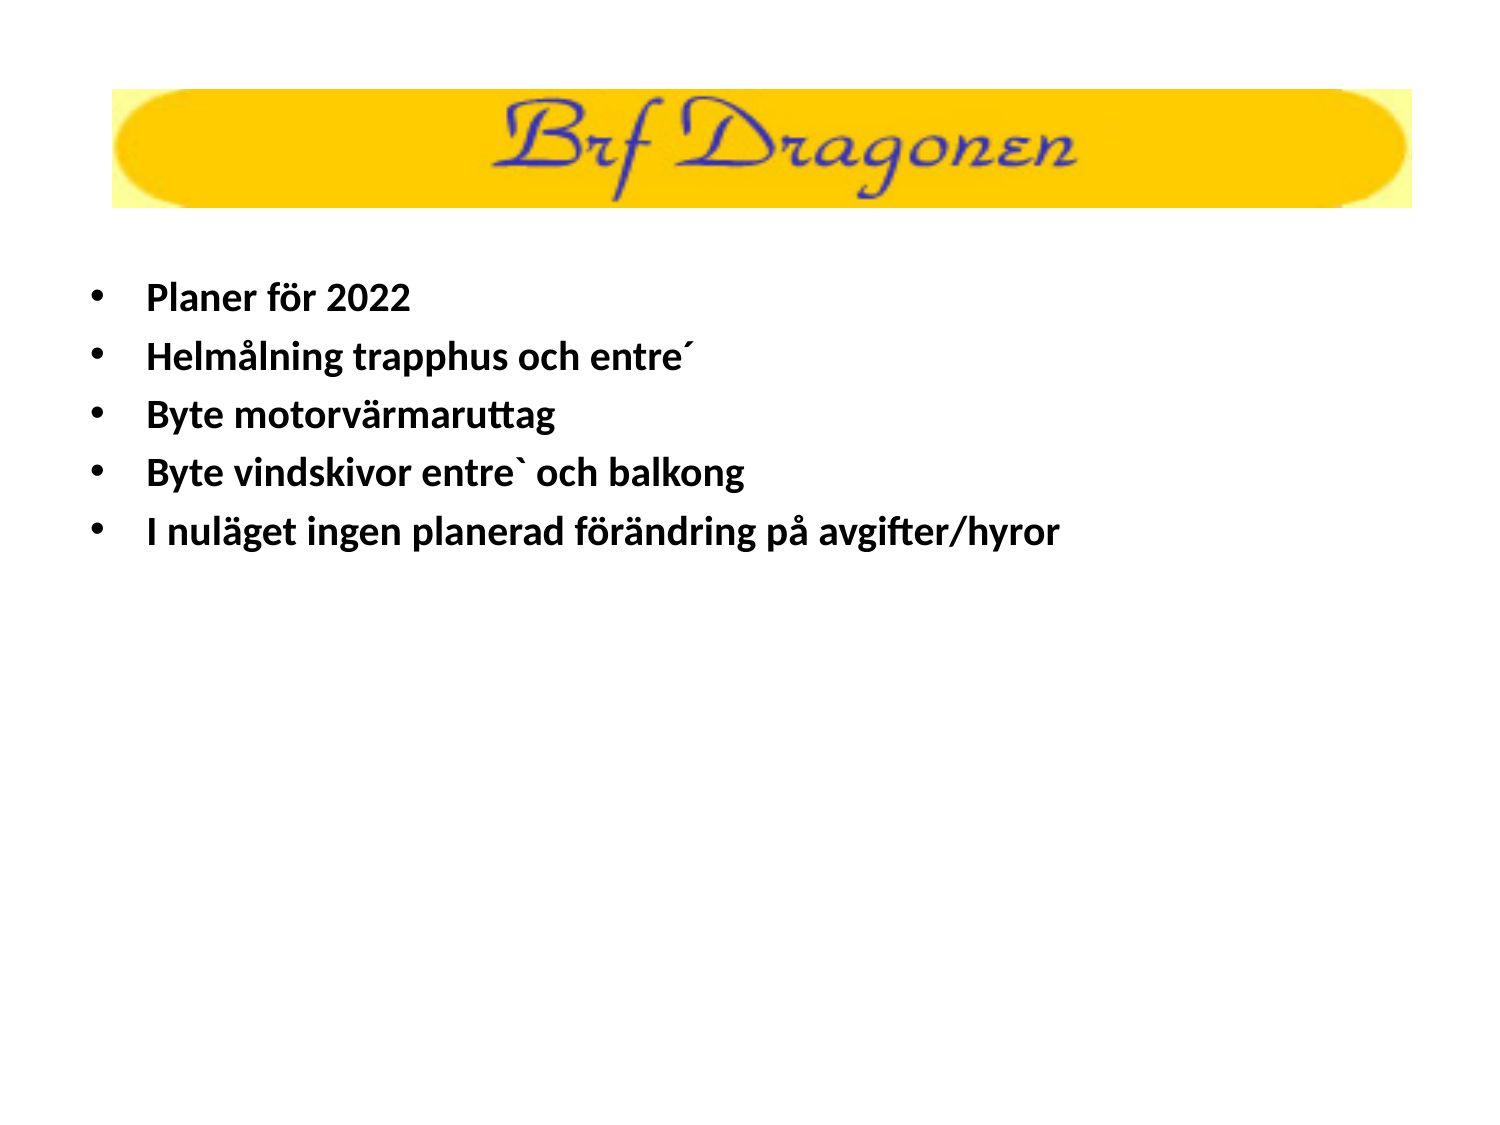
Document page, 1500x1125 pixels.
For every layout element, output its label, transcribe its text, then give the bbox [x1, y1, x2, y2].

picture [111, 89, 1412, 209]
list Planer för 2022 Helmålning trapphus och entre´ Byte motorvärmaruttag Byte vindskivor entre` och balkong I nuläget ingen planerad förändring på avgifter/hyror [75, 262, 1425, 1005]
